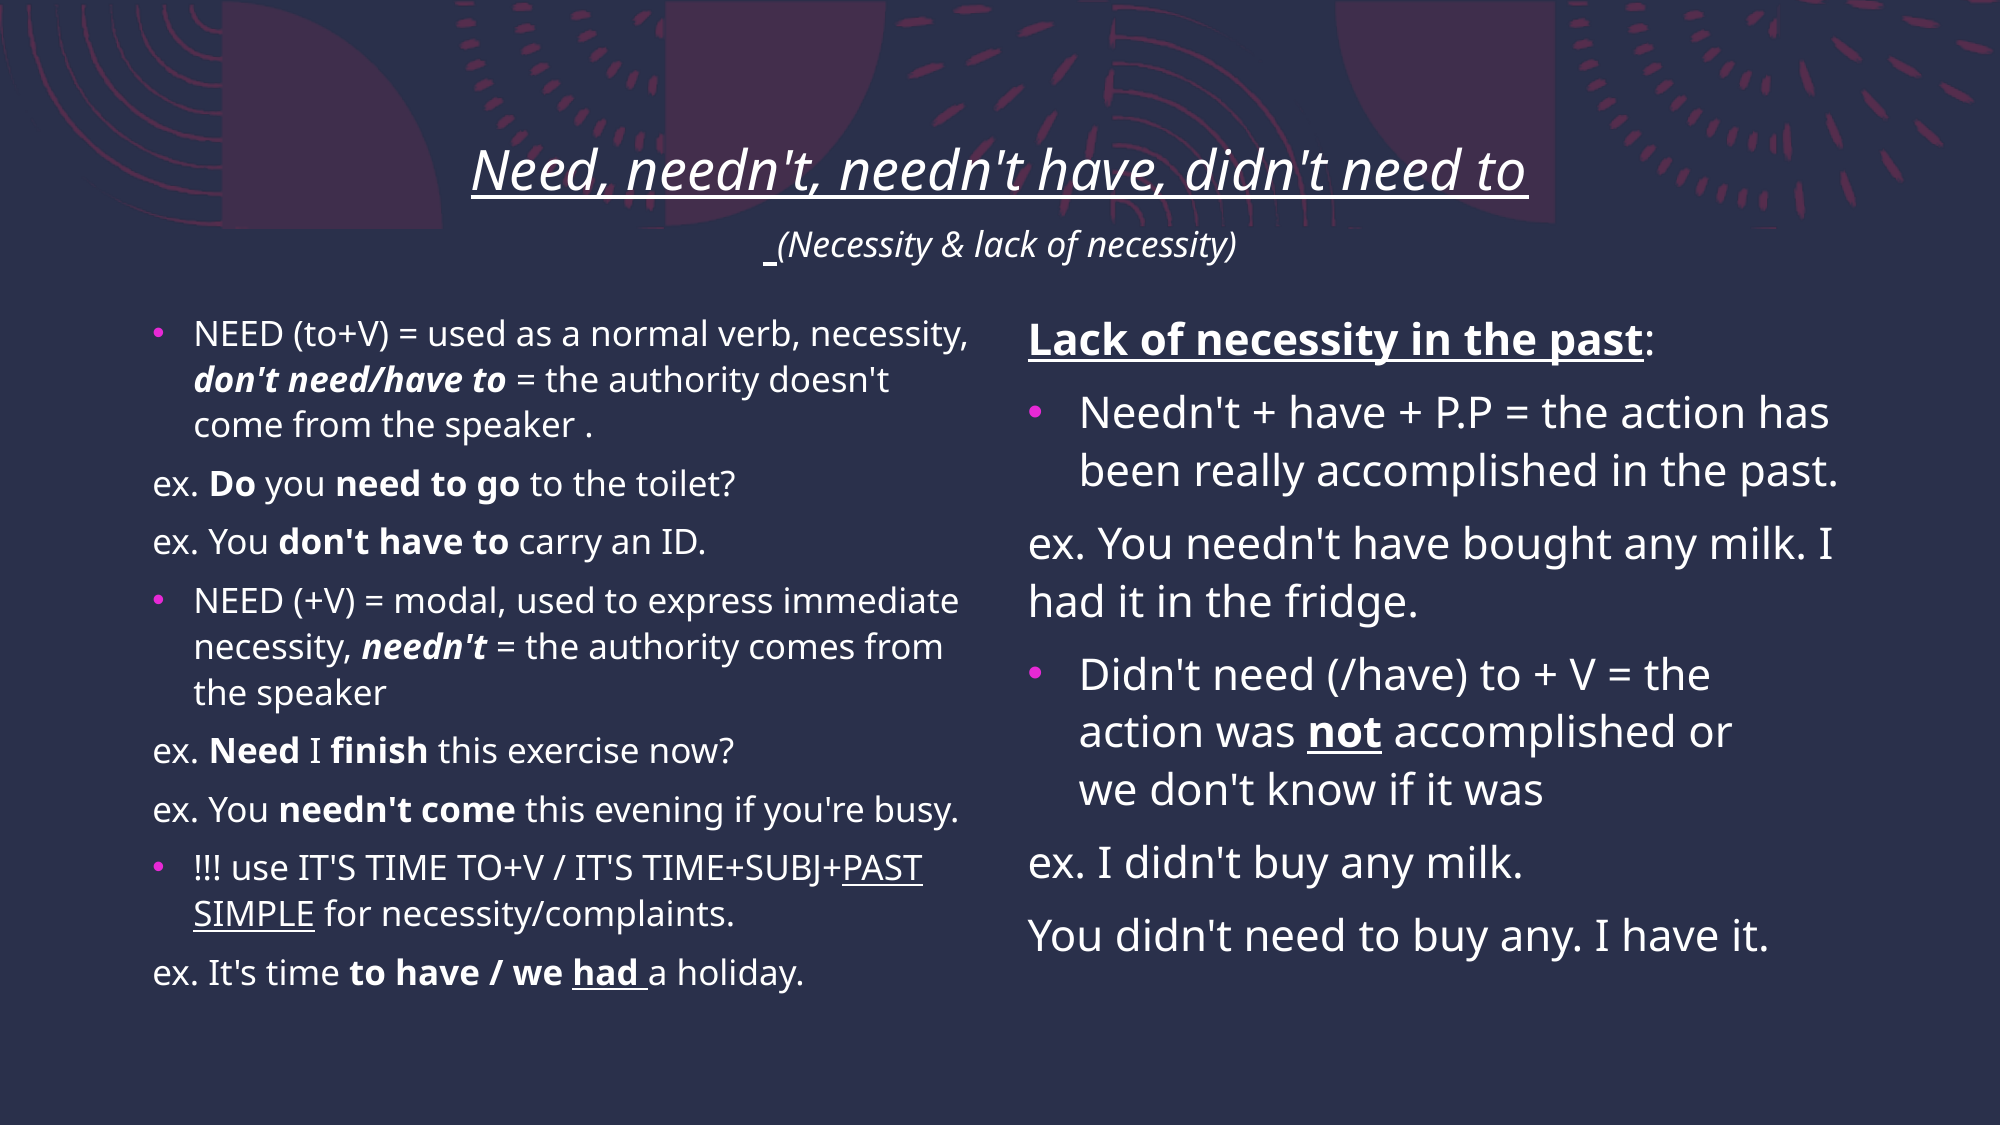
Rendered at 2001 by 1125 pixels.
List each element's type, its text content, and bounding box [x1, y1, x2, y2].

list NEED (to+V) = used as a normal verb, necessity, don't need/have to = the authority doesn't come from the speaker . ex. Do you need to go to the toilet? ex. You don't have to carry an ID. NEED (+V) = modal, used to express immediate necessity, needn't = the authority comes from the speaker ex. Need I finish this exercise now? ex. You needn't come this evening if you're busy. !!! use IT'S TIME TO+V / IT'S TIME+SUBJ+PAST SIMPLE for necessity/complaints. ex. It's time to have / we had a holiday. [137, 299, 988, 1014]
title Need, needn't, needn't have, didn't need to (Necessity & lack of necessity) [137, 60, 1863, 278]
list Lack of necessity in the past: Needn't + have + P.P = the action has been really accomplished in the past. ex. You needn't have bought any milk. I had it in the fridge. Didn't need (/have) to + V = the action was not accomplished or we don't know if it was ex. I didn't buy any milk. You didn't need to buy any. I have it. [1012, 299, 1863, 1014]
